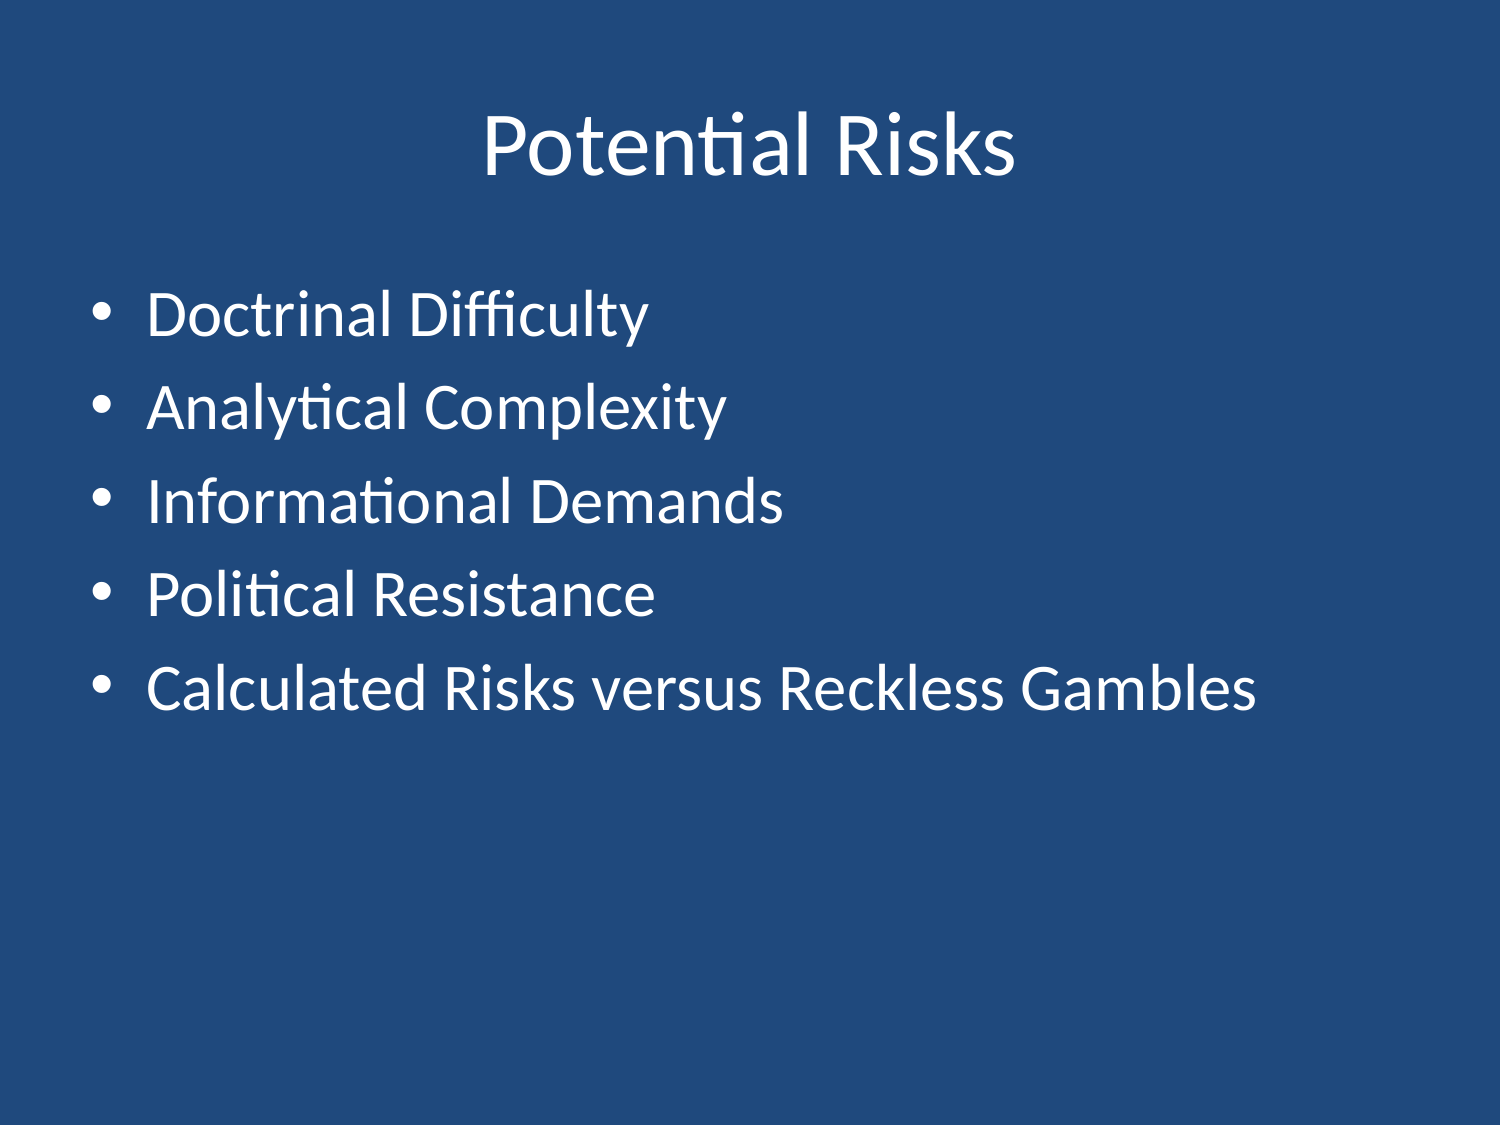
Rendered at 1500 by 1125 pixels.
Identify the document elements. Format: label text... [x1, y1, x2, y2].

list Doctrinal Difficulty Analytical Complexity Informational Demands Political Resistance Calculated Risks versus Reckless Gambles [75, 262, 1425, 1005]
title Potential Risks [75, 45, 1425, 233]
